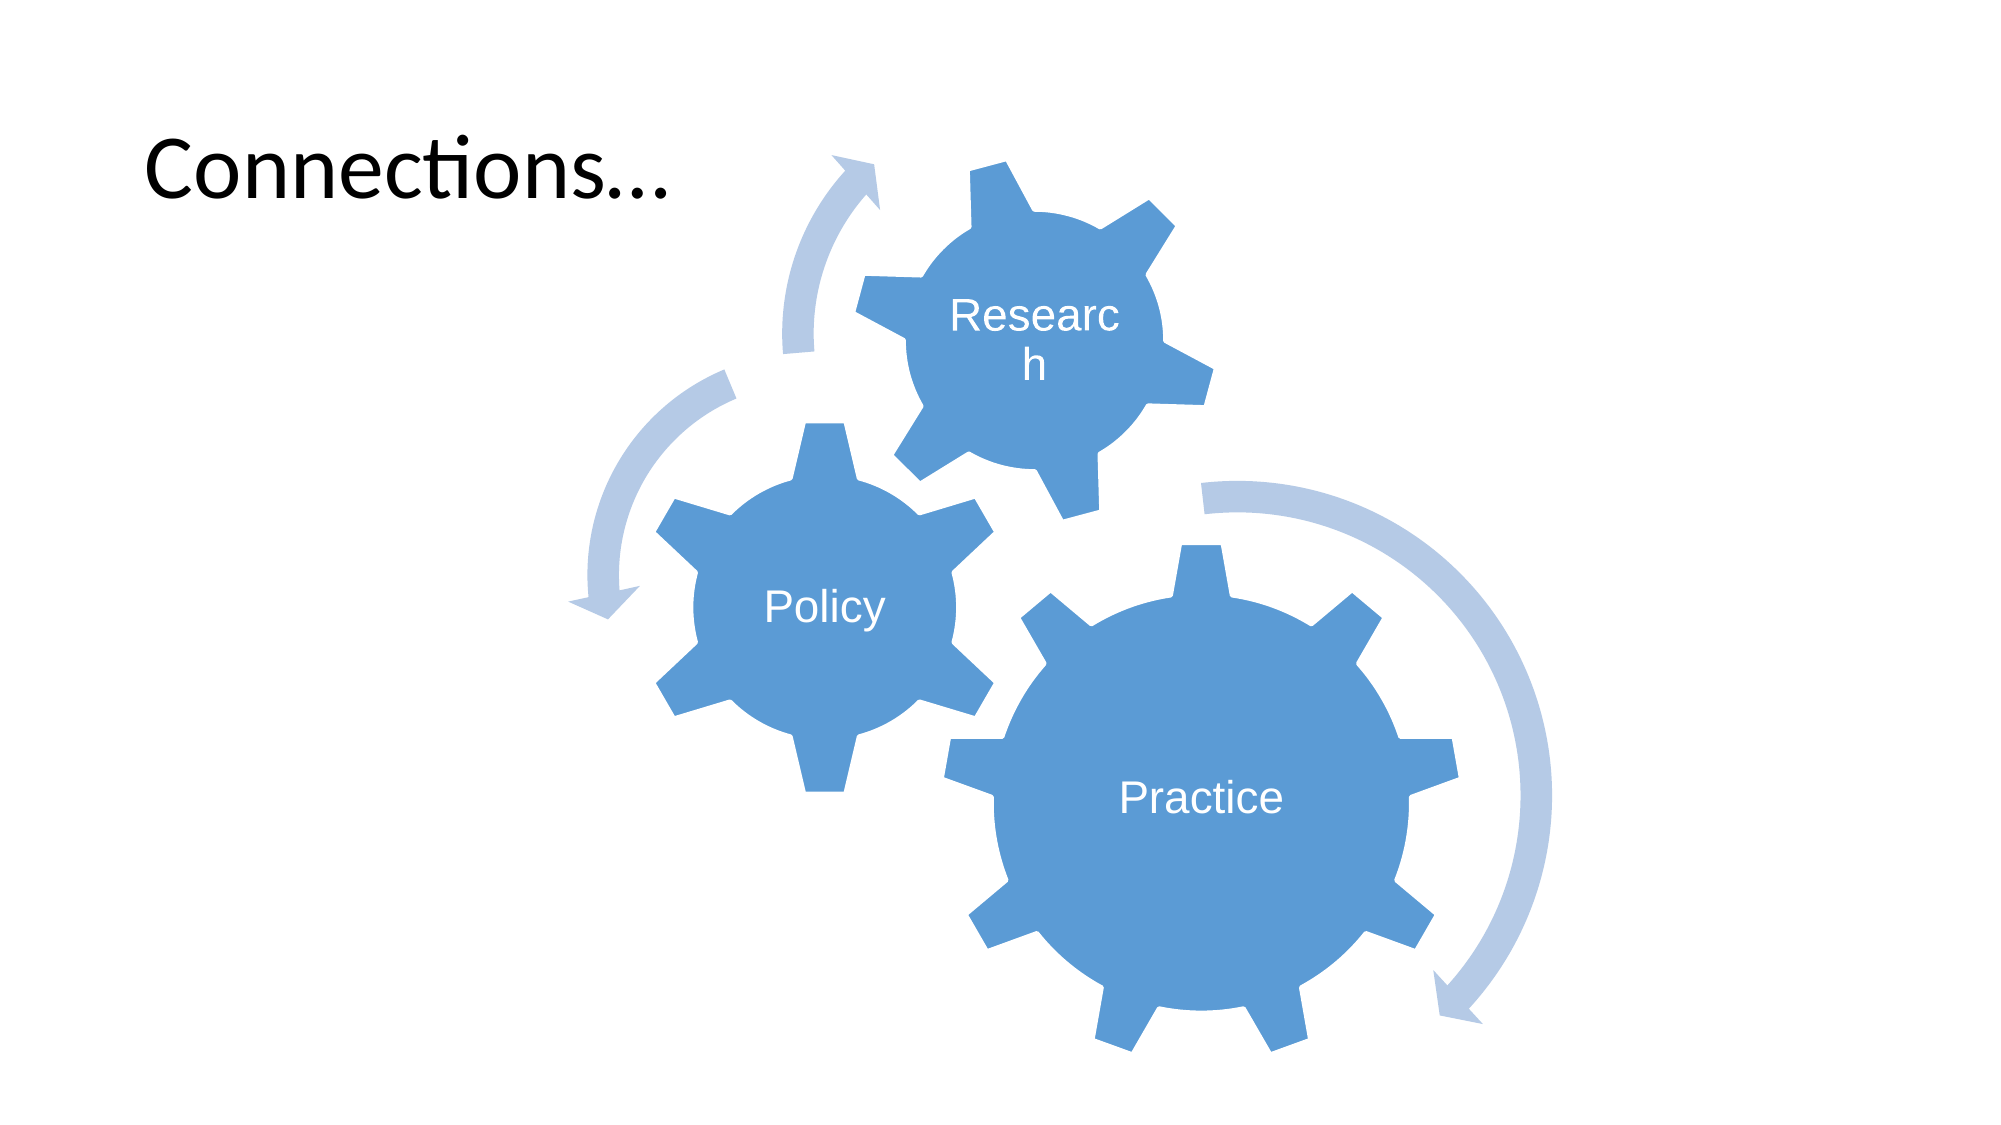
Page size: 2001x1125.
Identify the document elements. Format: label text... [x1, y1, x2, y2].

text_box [248, 111, 1726, 1066]
title Connections… [136, 59, 1863, 278]
